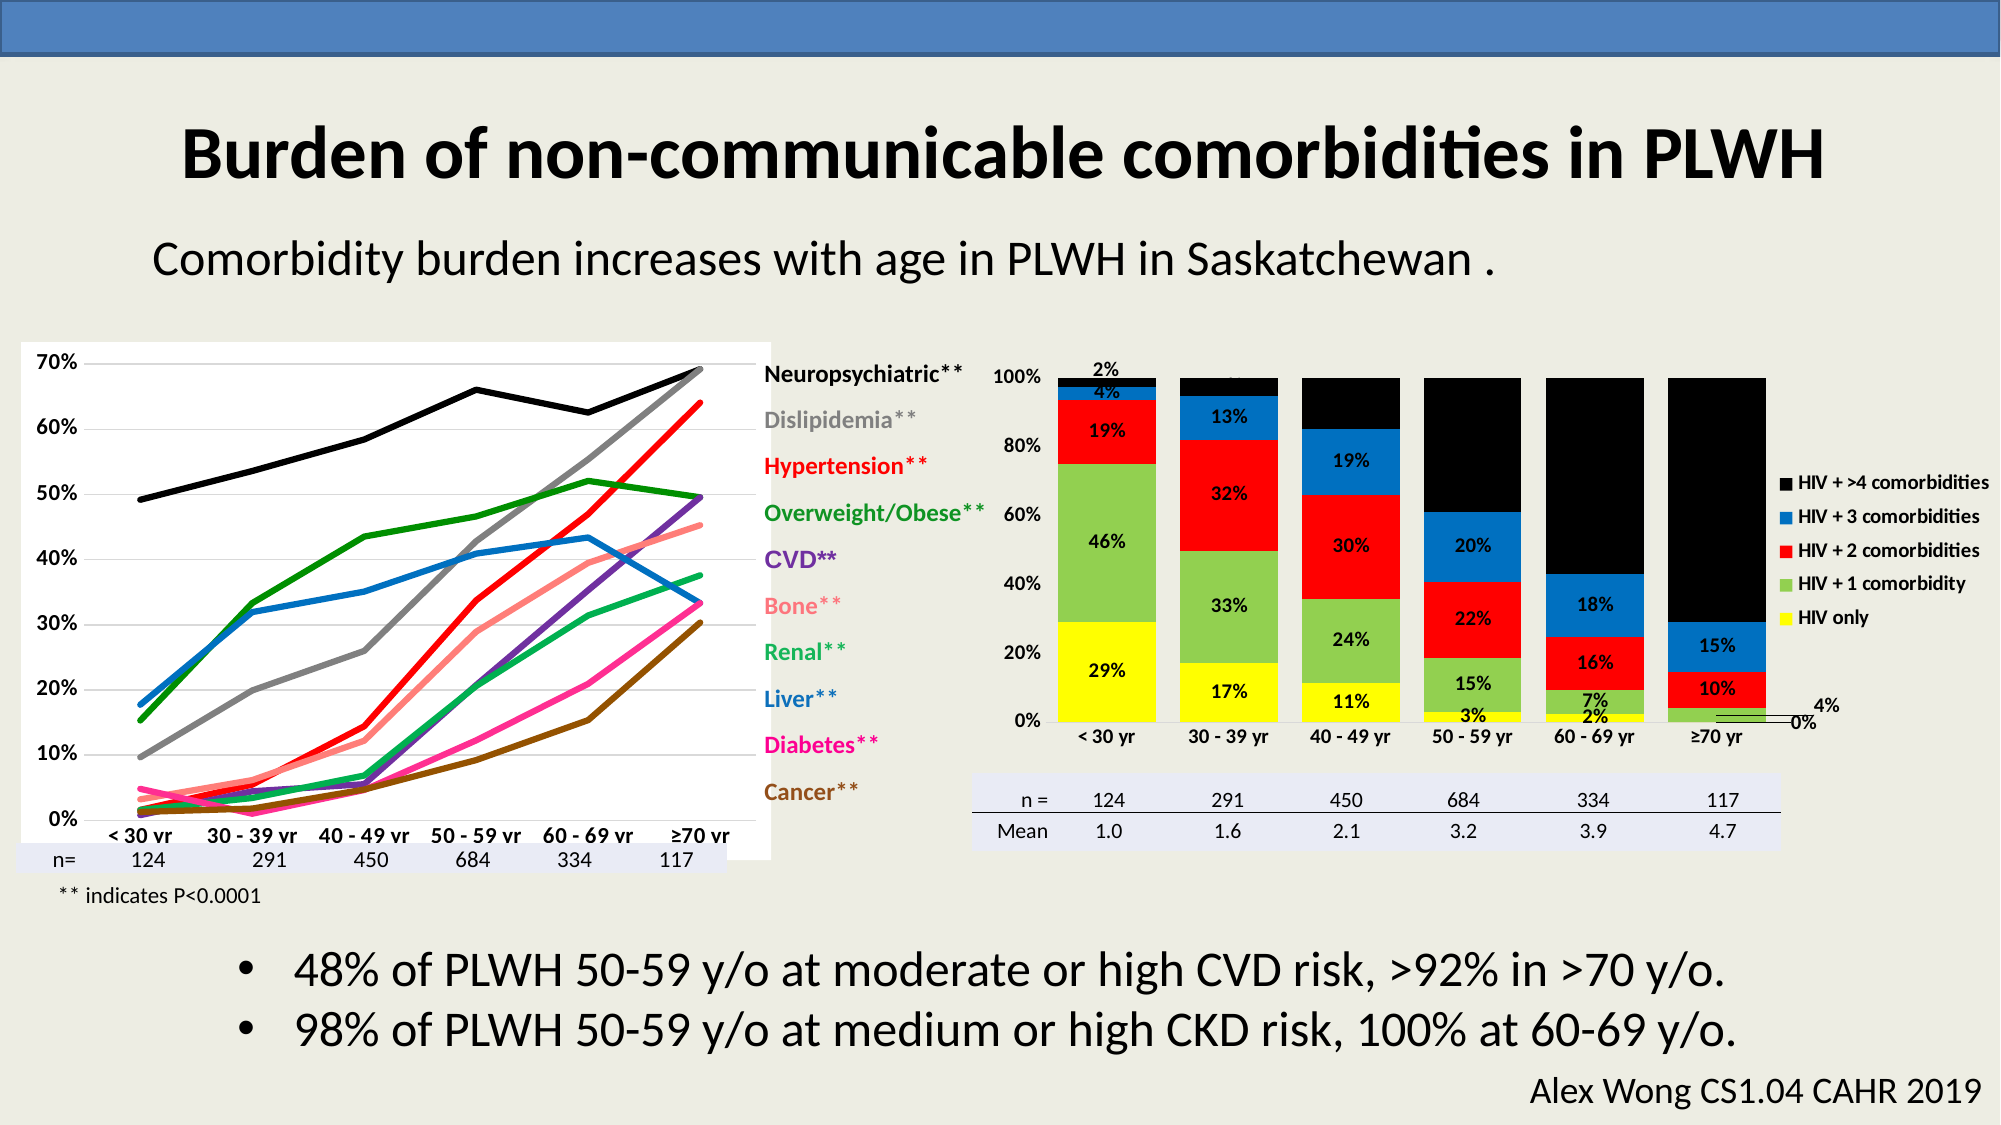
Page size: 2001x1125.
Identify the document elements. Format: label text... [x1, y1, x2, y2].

text_box 48% of PLWH 50-59 y/o at moderate or high CVD risk, >92% in >70 y/o. 98% of PLWH 50-59 y/o at medium or high CKD risk, 100% at 60-69 y/o. [147, 929, 1850, 1065]
table_cell 1.0 [1089, 813, 1168, 851]
table_header 450 [321, 869, 422, 873]
table_cell Renal** [777, 621, 939, 667]
table_header 450 [1288, 790, 1406, 812]
table_cell Diabetes** [777, 713, 939, 760]
table_header 334 [524, 869, 626, 873]
table_cell Hypertension** [777, 435, 939, 481]
table_cell 3.2 [1406, 813, 1522, 851]
table_cell 4.7 [1665, 813, 1781, 851]
text_box Alex Wong CS1.04 CAHR 2019 [1514, 1058, 1998, 1119]
list Comorbidity burden increases with age in PLWH in Saskatchewan . [137, 217, 1863, 329]
table_cell 1.6 [1168, 813, 1288, 851]
title Burden of non-communicable comorbidities in PLWH [51, 54, 1958, 243]
table_cell [777, 806, 1089, 853]
chart [944, 348, 2000, 782]
table_header 334 [1522, 790, 1665, 812]
table_header 124 [1089, 790, 1168, 812]
chart [20, 341, 772, 861]
table_header Neuropsychiatric** [774, 342, 1089, 389]
table_header 291 [219, 869, 321, 873]
table_cell CVD** [777, 528, 939, 574]
table_cell Overweight/Obese** [777, 481, 939, 528]
table_cell Cancer** [777, 760, 1089, 806]
table_cell Bone** [777, 574, 939, 621]
table_cell 3.9 [1522, 813, 1665, 851]
table_header 124 [78, 869, 219, 873]
table_cell Liver** [777, 667, 939, 713]
table_cell 2.1 [1288, 813, 1406, 851]
picture [0, 57, 2001, 1125]
text_box ** indicates P<0.0001 [42, 873, 746, 916]
table_header 117 [1665, 790, 1781, 812]
table_header 117 [626, 869, 727, 873]
table_header 684 [422, 869, 524, 873]
table_cell Dislipidemia** [777, 389, 939, 435]
table_header 684 [1406, 790, 1522, 812]
table_header 291 [1168, 790, 1288, 812]
table_header n= [16, 864, 78, 873]
